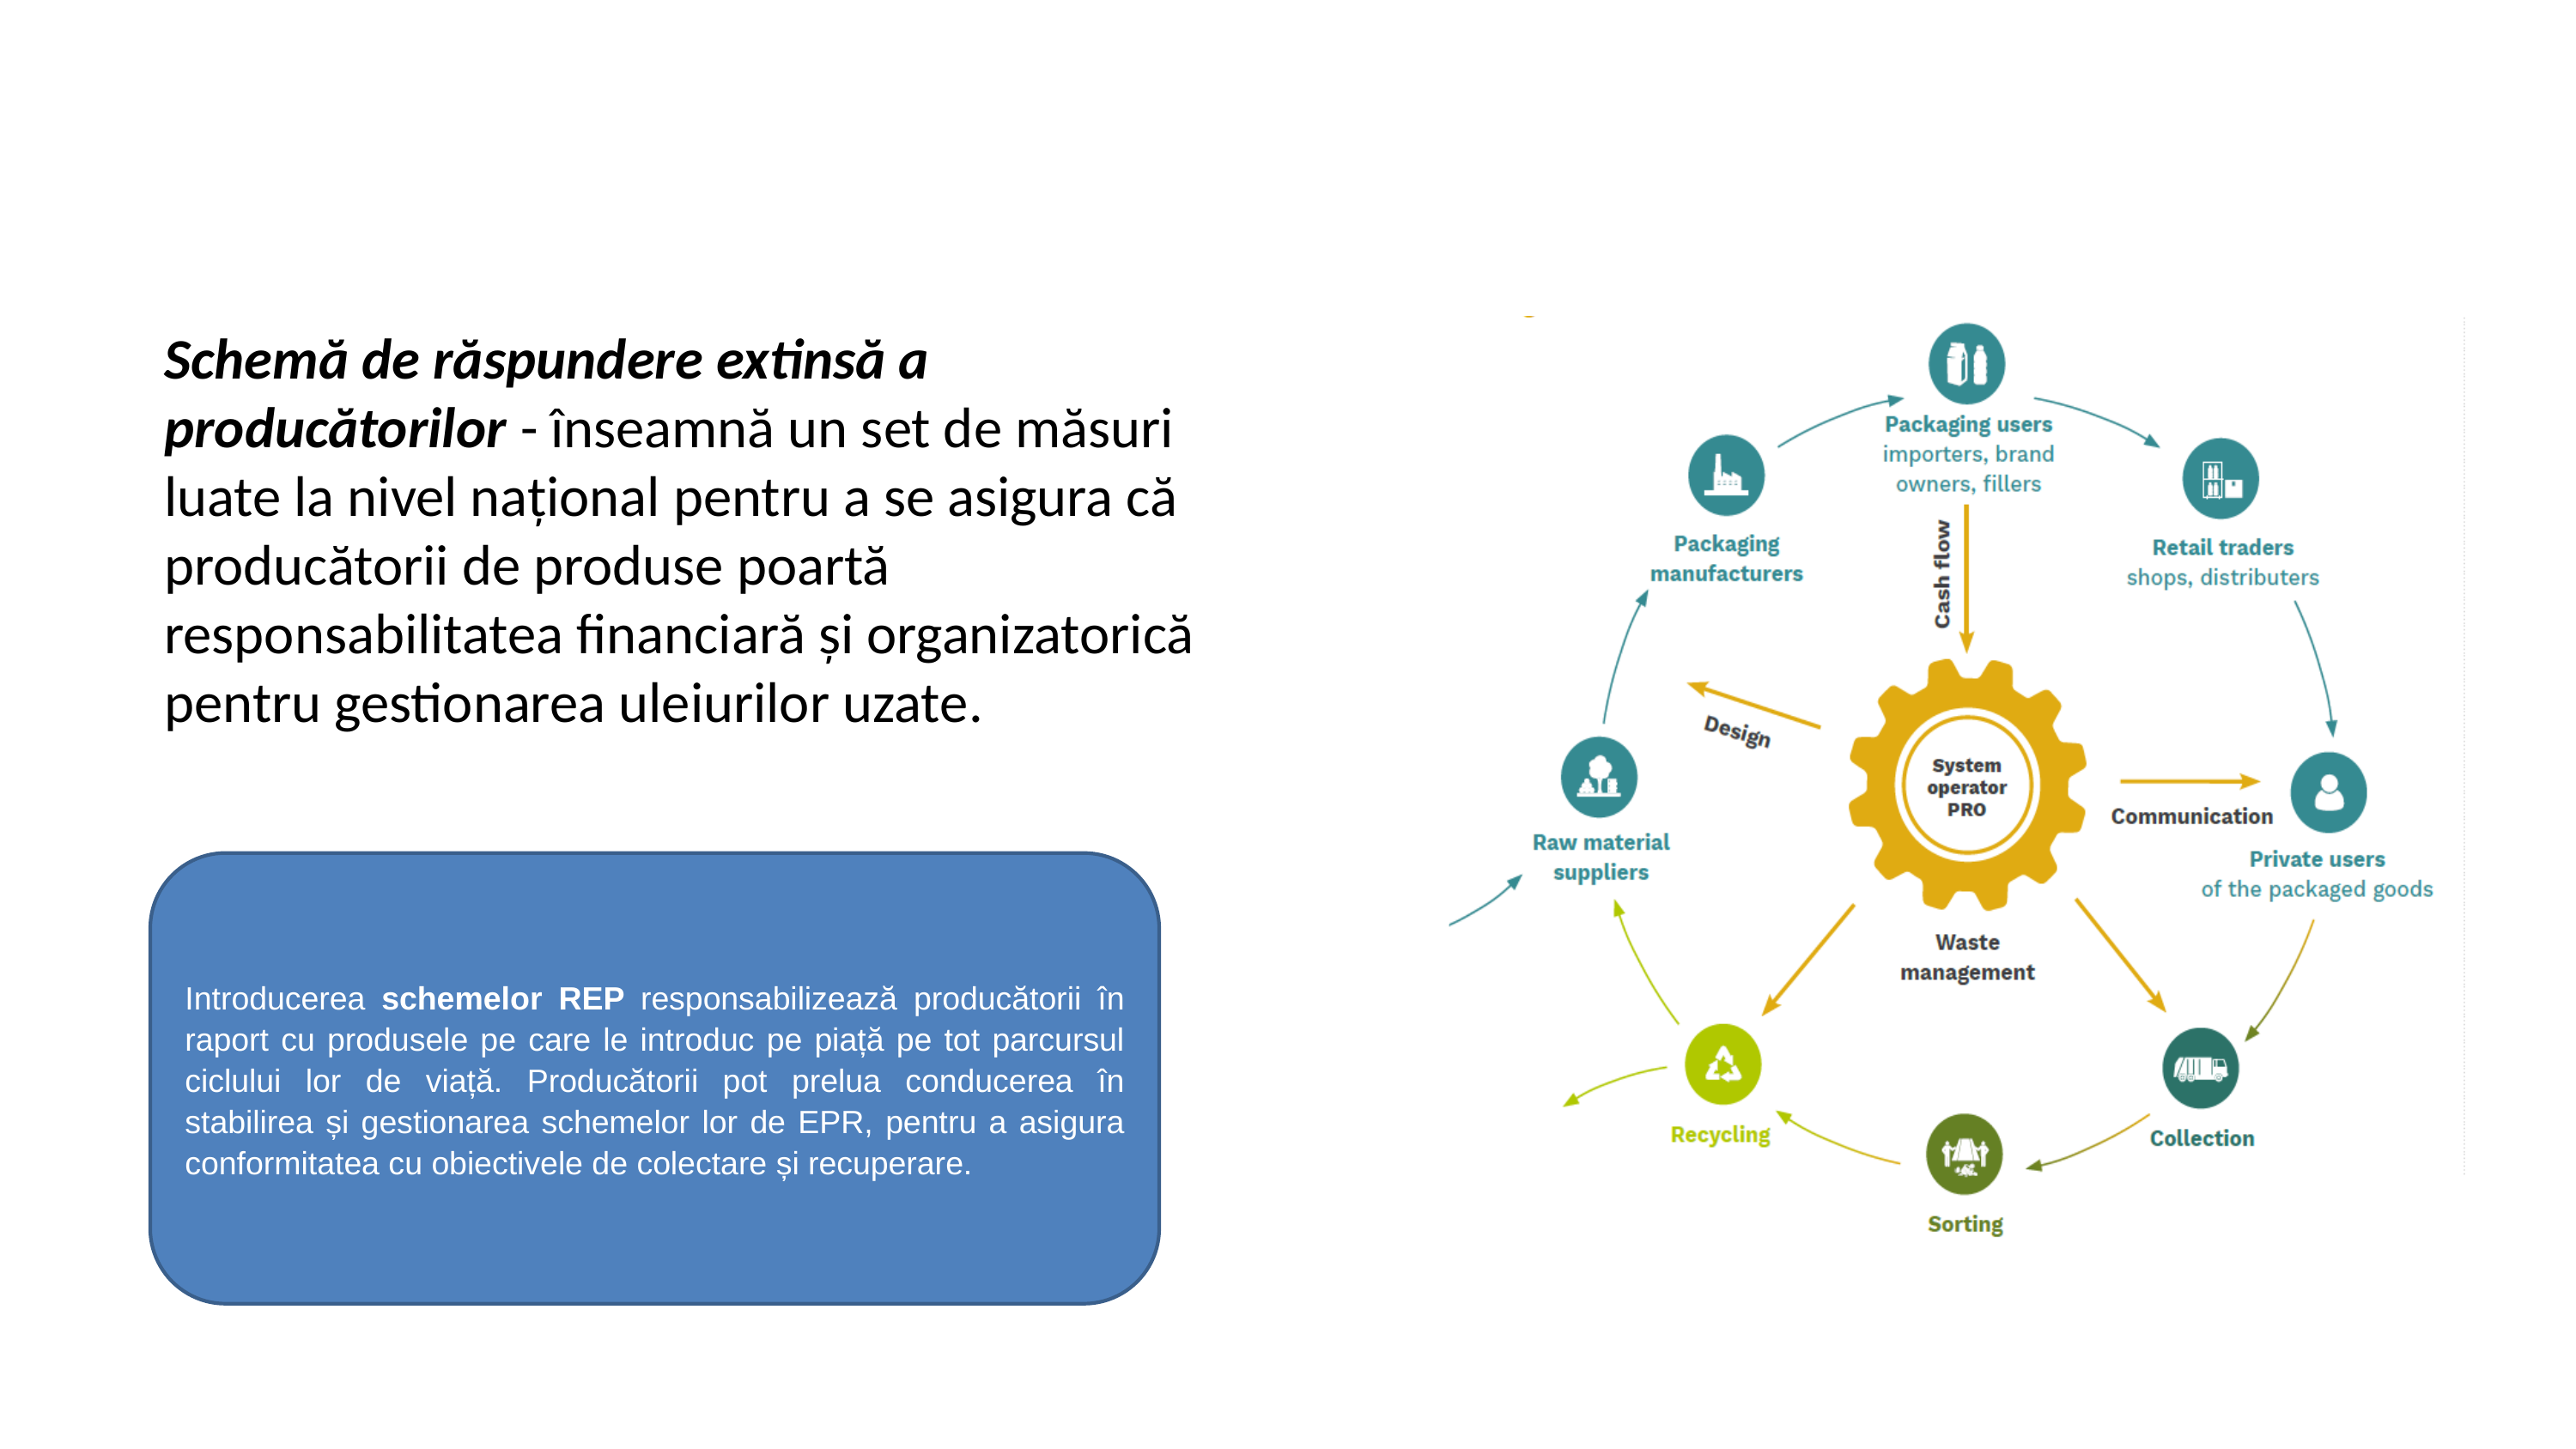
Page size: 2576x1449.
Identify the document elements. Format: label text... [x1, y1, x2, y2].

text_box Introducerea schemelor REP responsabilizează producătorii în raport cu produsele pe care le introduc pe piață pe tot parcursul ciclului lor de viață. Producătorii pot prelua conducerea în stabilirea și gestionarea schemelor lor de EPR, pentru a asigura conformitatea cu obiectivele de colectare și recuperare. [148, 851, 1162, 1306]
text_box Schemă de răspundere extinsă a producătorilor - înseamnă un set de măsuri luate la nivel național pentru a se asigura că producătorii de produse poartă responsabilitatea financiară și organizatorică pentru gestionarea uleiurilor uzate. [151, 315, 1268, 740]
picture [1449, 316, 2470, 1261]
